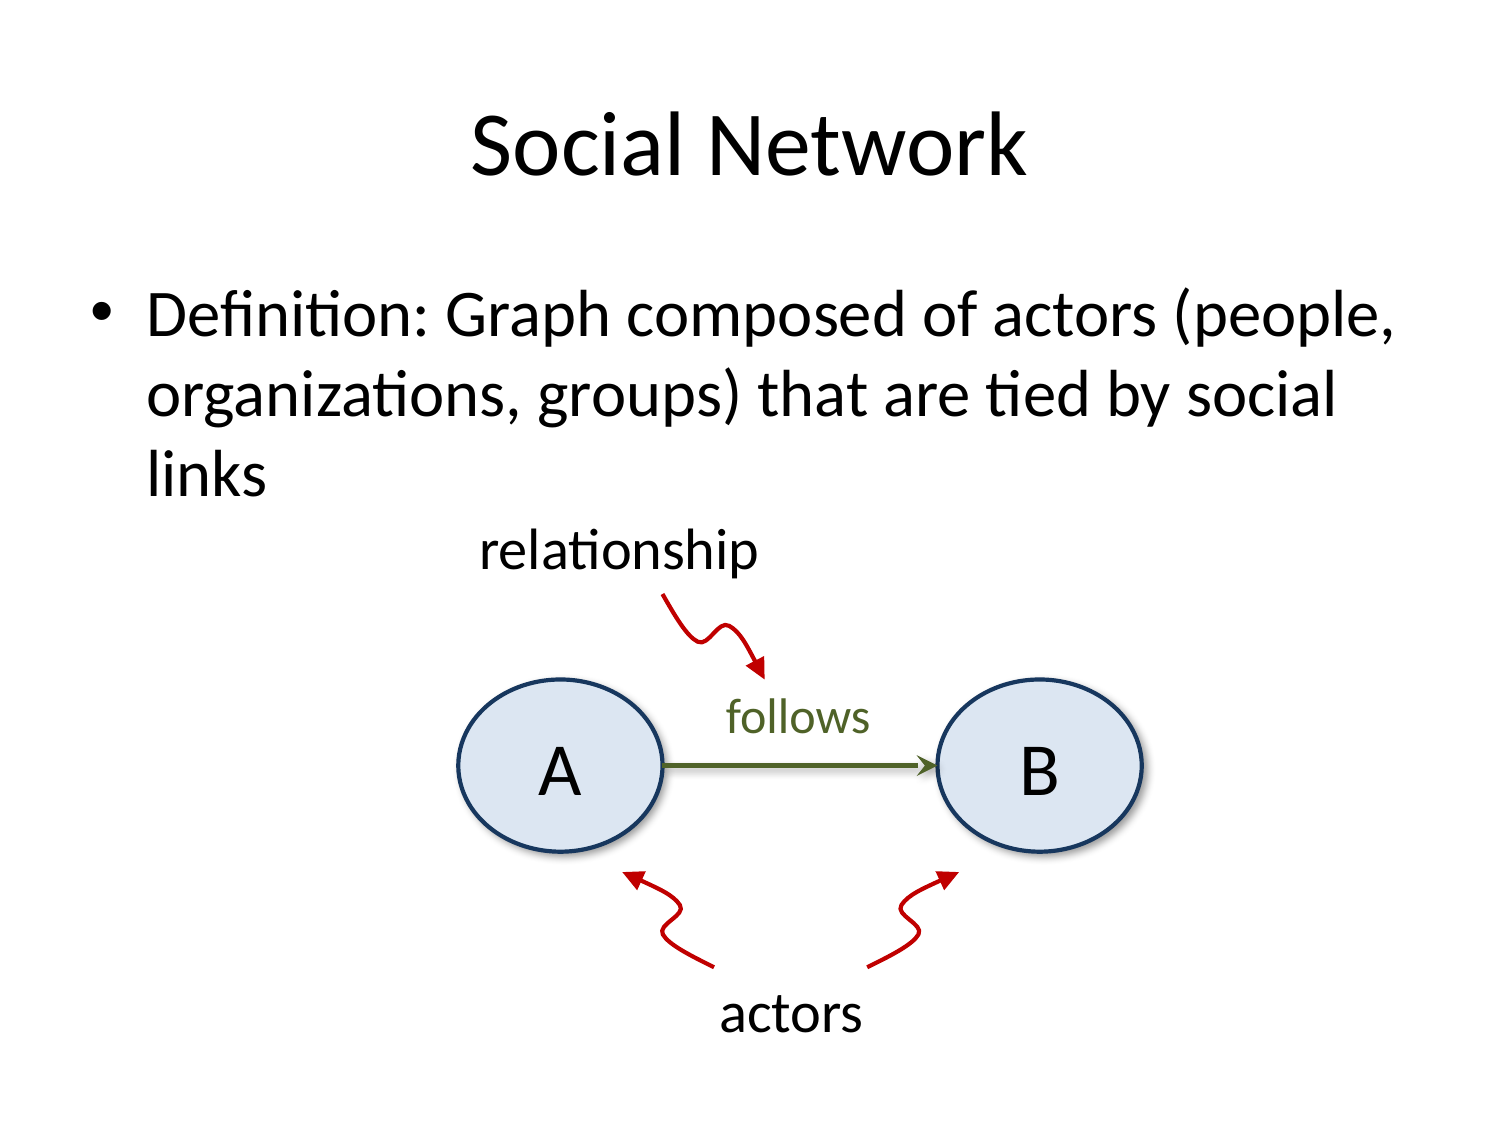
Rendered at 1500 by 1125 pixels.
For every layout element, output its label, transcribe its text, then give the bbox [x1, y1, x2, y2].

text_box actors [688, 967, 895, 1052]
text_box relationship [450, 504, 789, 589]
text_box [866, 871, 959, 970]
text_box A [456, 677, 665, 854]
list Definition: Graph composed of actors (people, organizations, groups) that are tied by social links [75, 262, 1425, 1005]
text_box [660, 592, 765, 680]
text_box [622, 871, 716, 970]
text_box B [935, 677, 1144, 854]
text_box follows [688, 675, 909, 751]
title Social Network [75, 45, 1425, 233]
